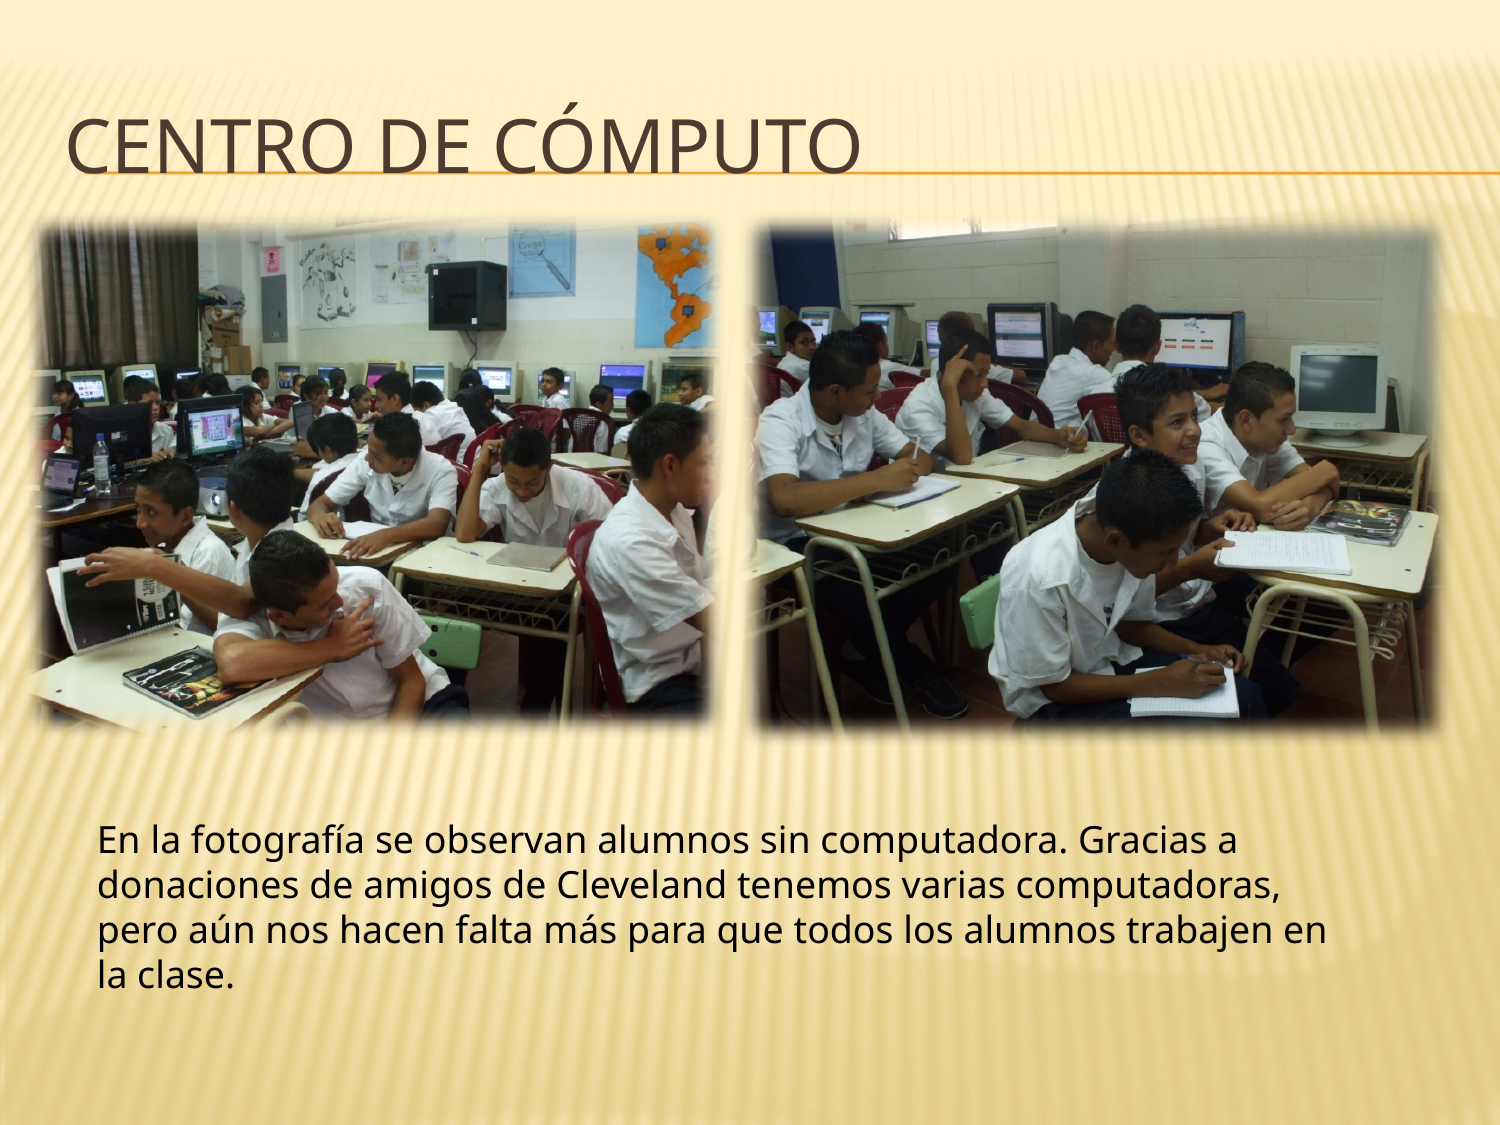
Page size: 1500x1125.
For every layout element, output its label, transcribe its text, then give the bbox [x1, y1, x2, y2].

text_box En la fotografía se observan alumnos sin computadora. Gracias a donaciones de amigos de Cleveland tenemos varias computadoras, pero aún nos hacen falta más para que todos los alumnos trabajen en la clase. [82, 808, 1383, 1004]
picture [23, 210, 727, 739]
picture [737, 210, 1454, 748]
title Centro de cómputo [49, 75, 1475, 213]
